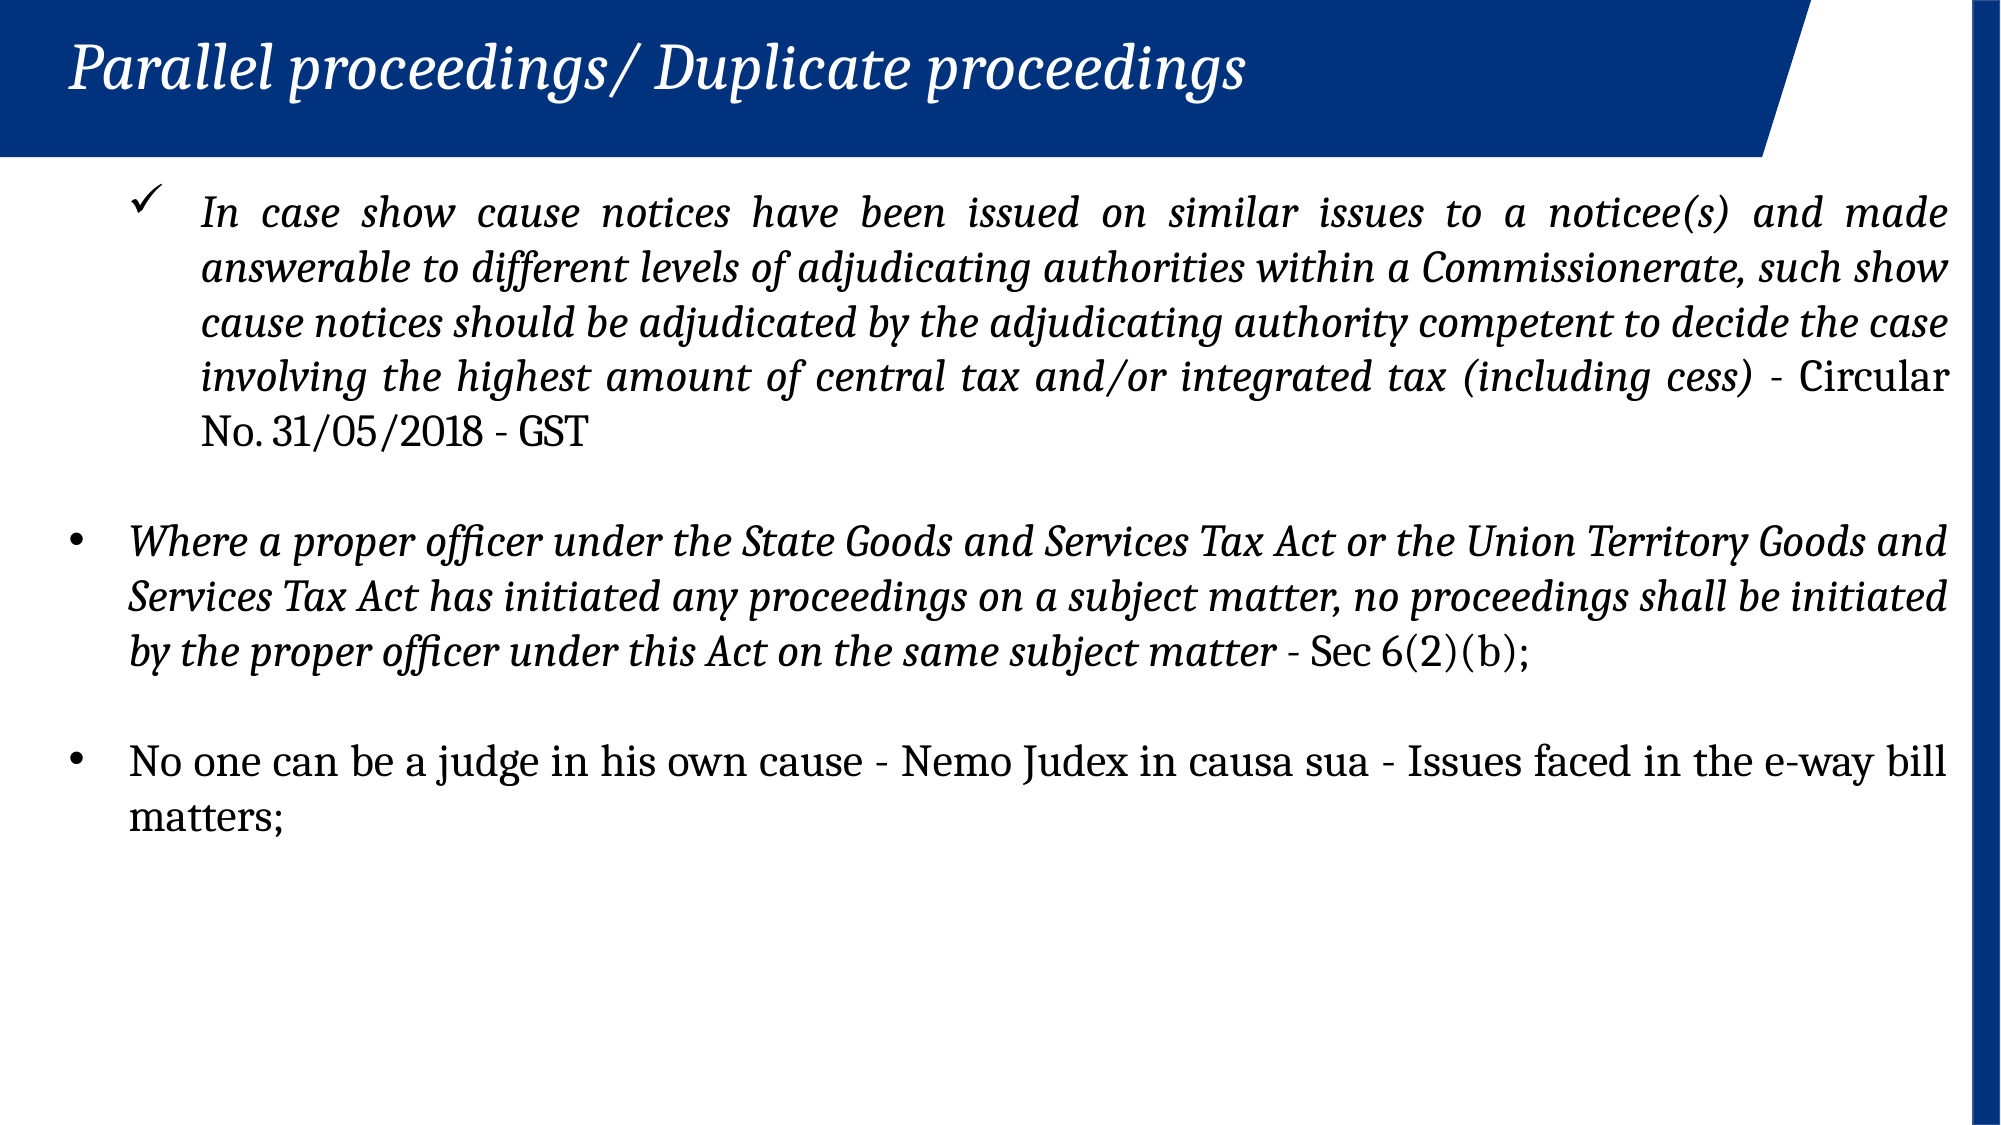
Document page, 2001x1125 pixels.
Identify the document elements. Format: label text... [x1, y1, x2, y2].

list Parallel proceedings/ Duplicate proceedings [53, 24, 1433, 121]
list In case show cause notices have been issued on similar issues to a noticee(s) and made answerable to different levels of adjudicating authorities within a Commissionerate, such show cause notices should be adjudicated by the adjudicating authority competent to decide the case involving the highest amount of central tax and/or integrated tax (including cess) - Circular No. 31/05/2018 - GST Where a proper officer under the State Goods and Services Tax Act or the Union Territory Goods and Services Tax Act has initiated any proceedings on a subject matter, no proceedings shall be initiated by the proper officer under this Act on the same subject matter - Sec 6(2)(b); No one can be a judge in his own cause - Nemo Judex in causa sua - Issues faced in the e-way bill matters; [53, 173, 1965, 1035]
